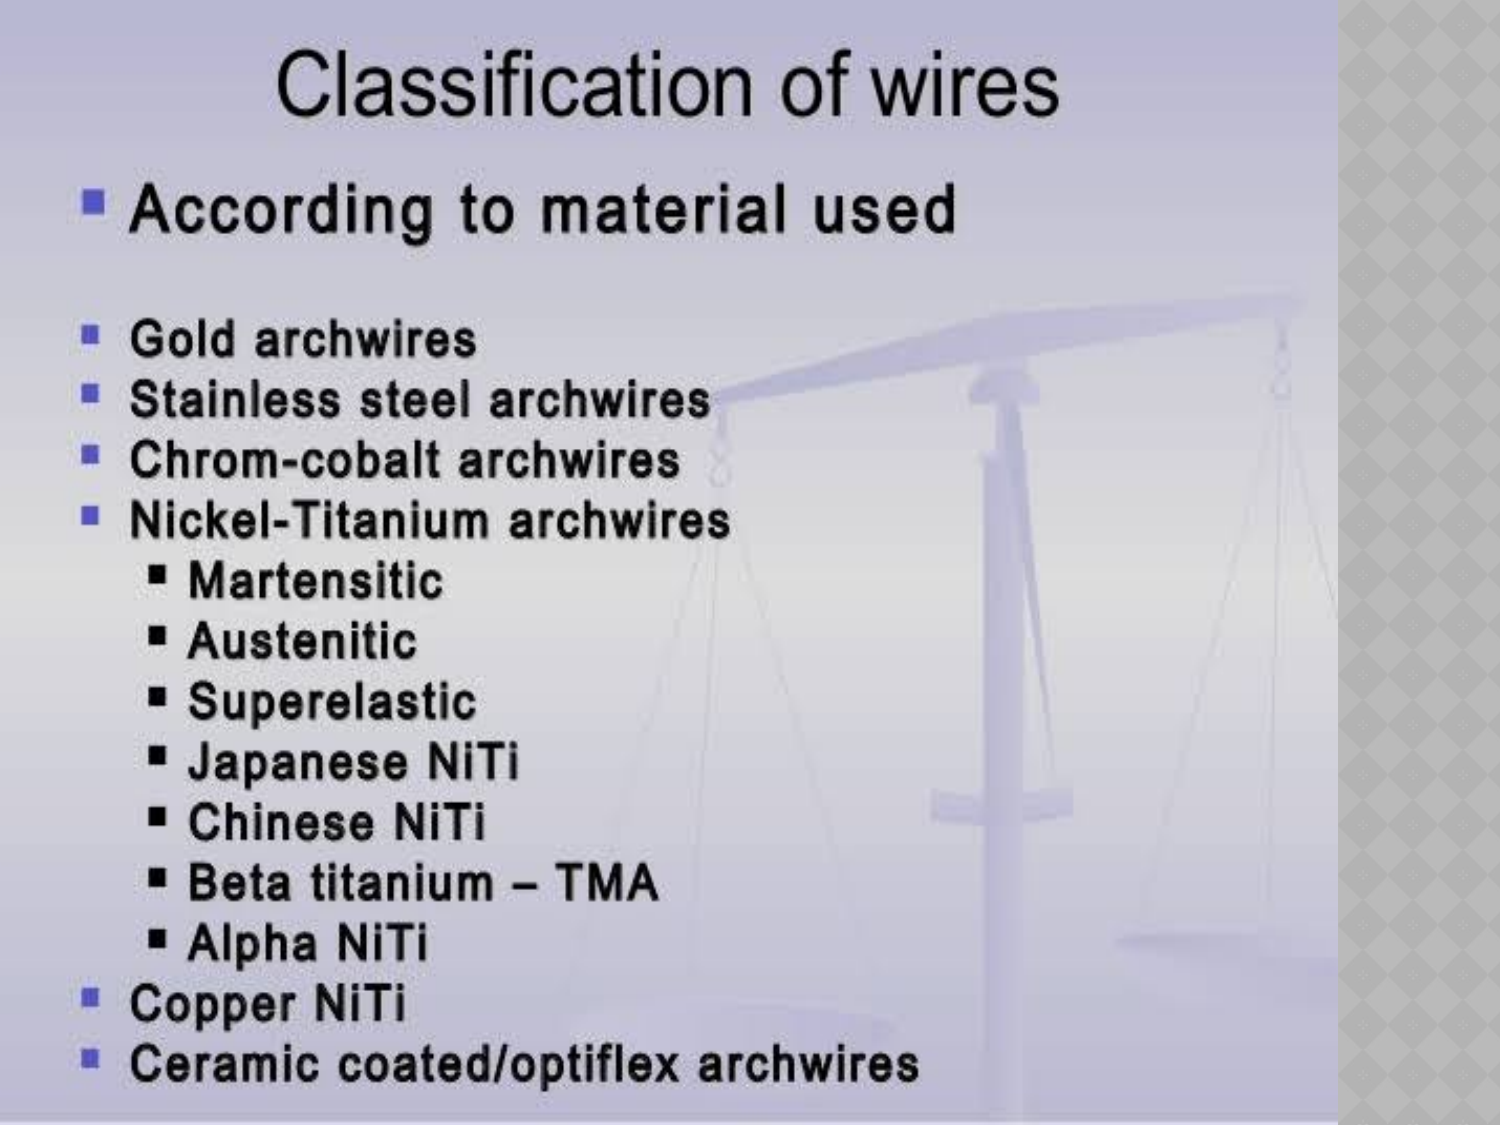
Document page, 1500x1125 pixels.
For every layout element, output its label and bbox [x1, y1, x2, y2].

list [0, 0, 1338, 1125]
